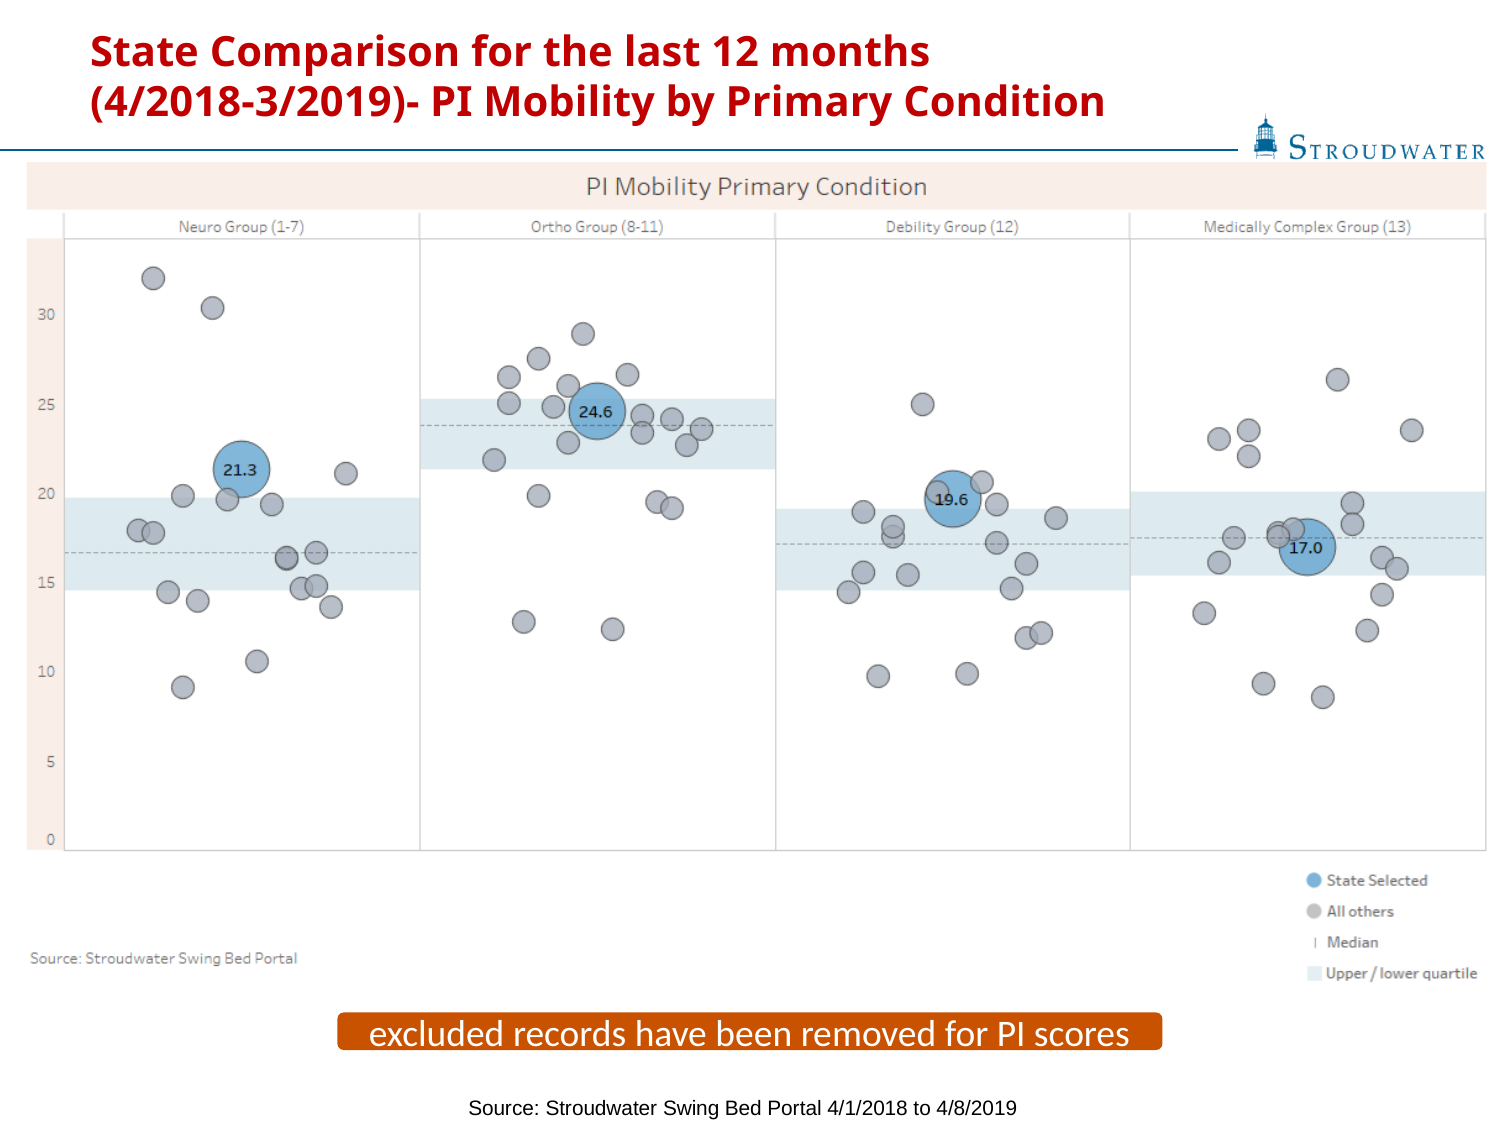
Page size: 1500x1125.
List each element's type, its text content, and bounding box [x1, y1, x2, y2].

text_box Source: Stroudwater Swing Bed Portal 4/1/2018 to 4/8/2019 [307, 1087, 1178, 1125]
picture [12, 110, 1489, 1003]
text_box excluded records have been removed for PI scores [335, 1012, 1165, 1053]
title State Comparison for the last 12 months (4/2018-3/2019)- PI Mobility by Primary Condition [75, 24, 1350, 125]
